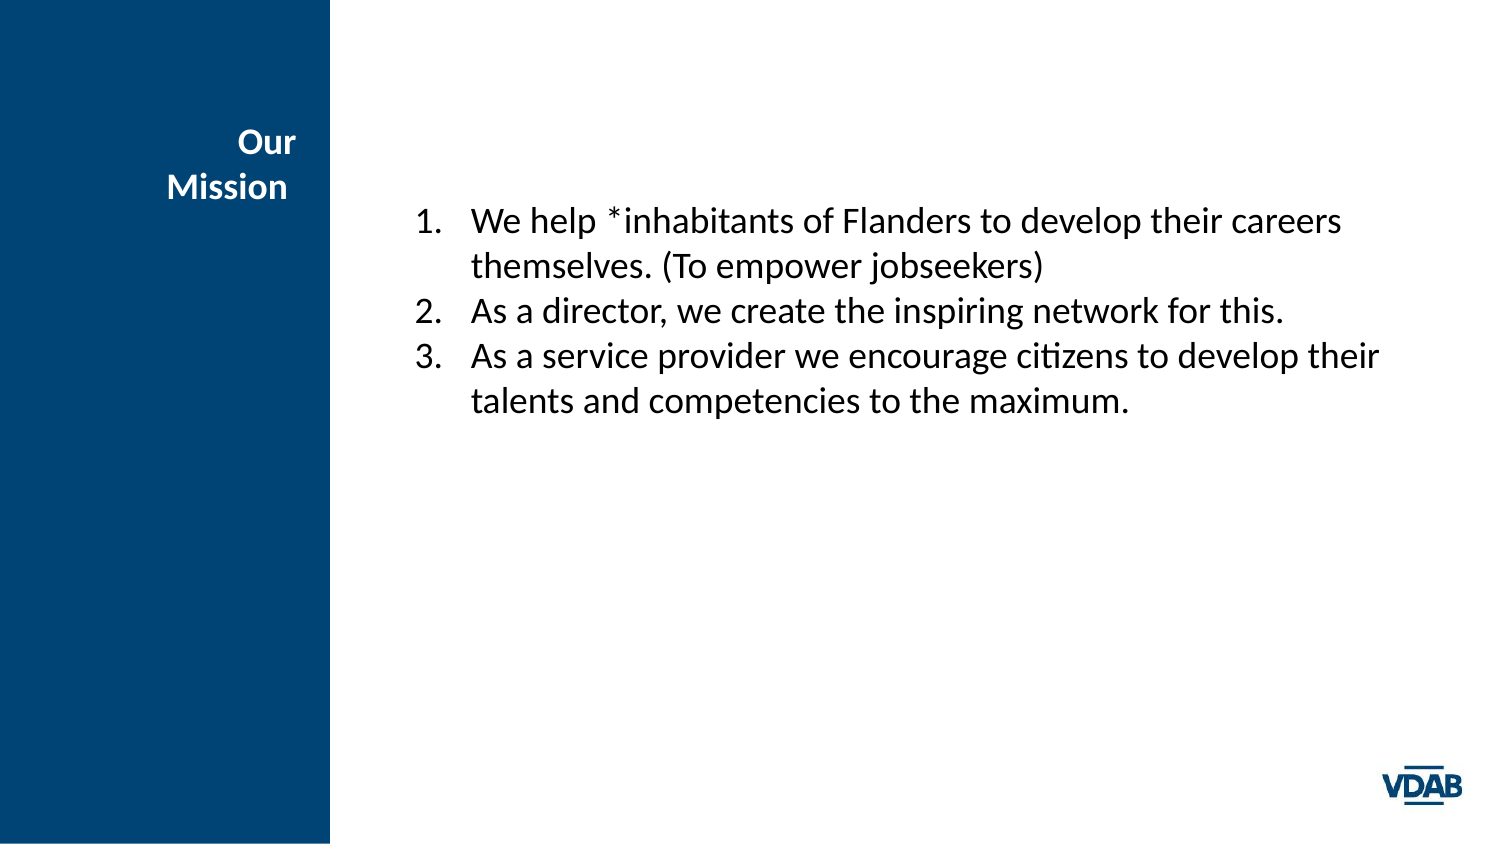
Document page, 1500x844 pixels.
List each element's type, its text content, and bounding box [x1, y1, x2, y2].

list We help *inhabitants of Flanders to develop their careers themselves. (To empower jobseekers) As a director, we create the inspiring network for this. As a service provider we encourage citizens to develop their talents and competencies to the maximum. [380, 102, 1419, 596]
title Our Mission [135, 102, 312, 146]
picture [330, 0, 1500, 844]
